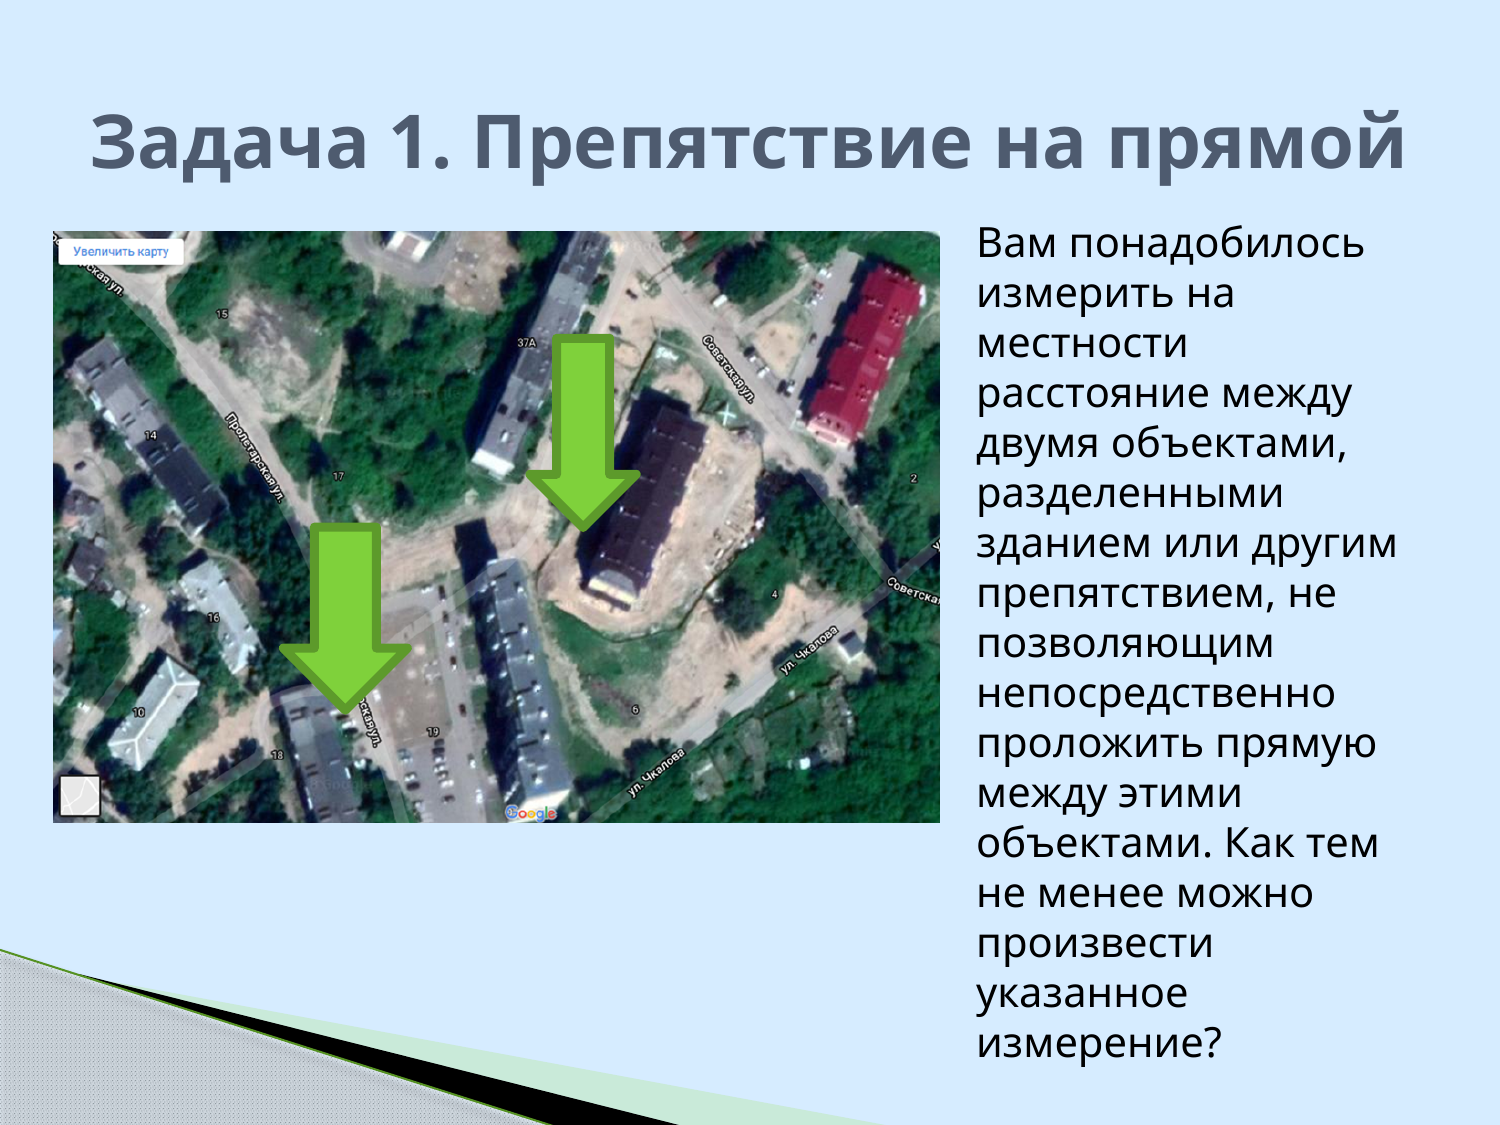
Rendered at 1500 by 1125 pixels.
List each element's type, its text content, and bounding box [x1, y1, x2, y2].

text_box Вам понадобилось измерить на местности расстояние между двумя объектами, разделенными зданием или другим препятствием, не позволяющим непосредственно проложить прямую между этими объектами. Как тем не менее можно произвести указанное измерение? [961, 208, 1444, 1074]
title Задача 1. Препятствие на прямой [75, 45, 1425, 233]
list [52, 231, 940, 823]
